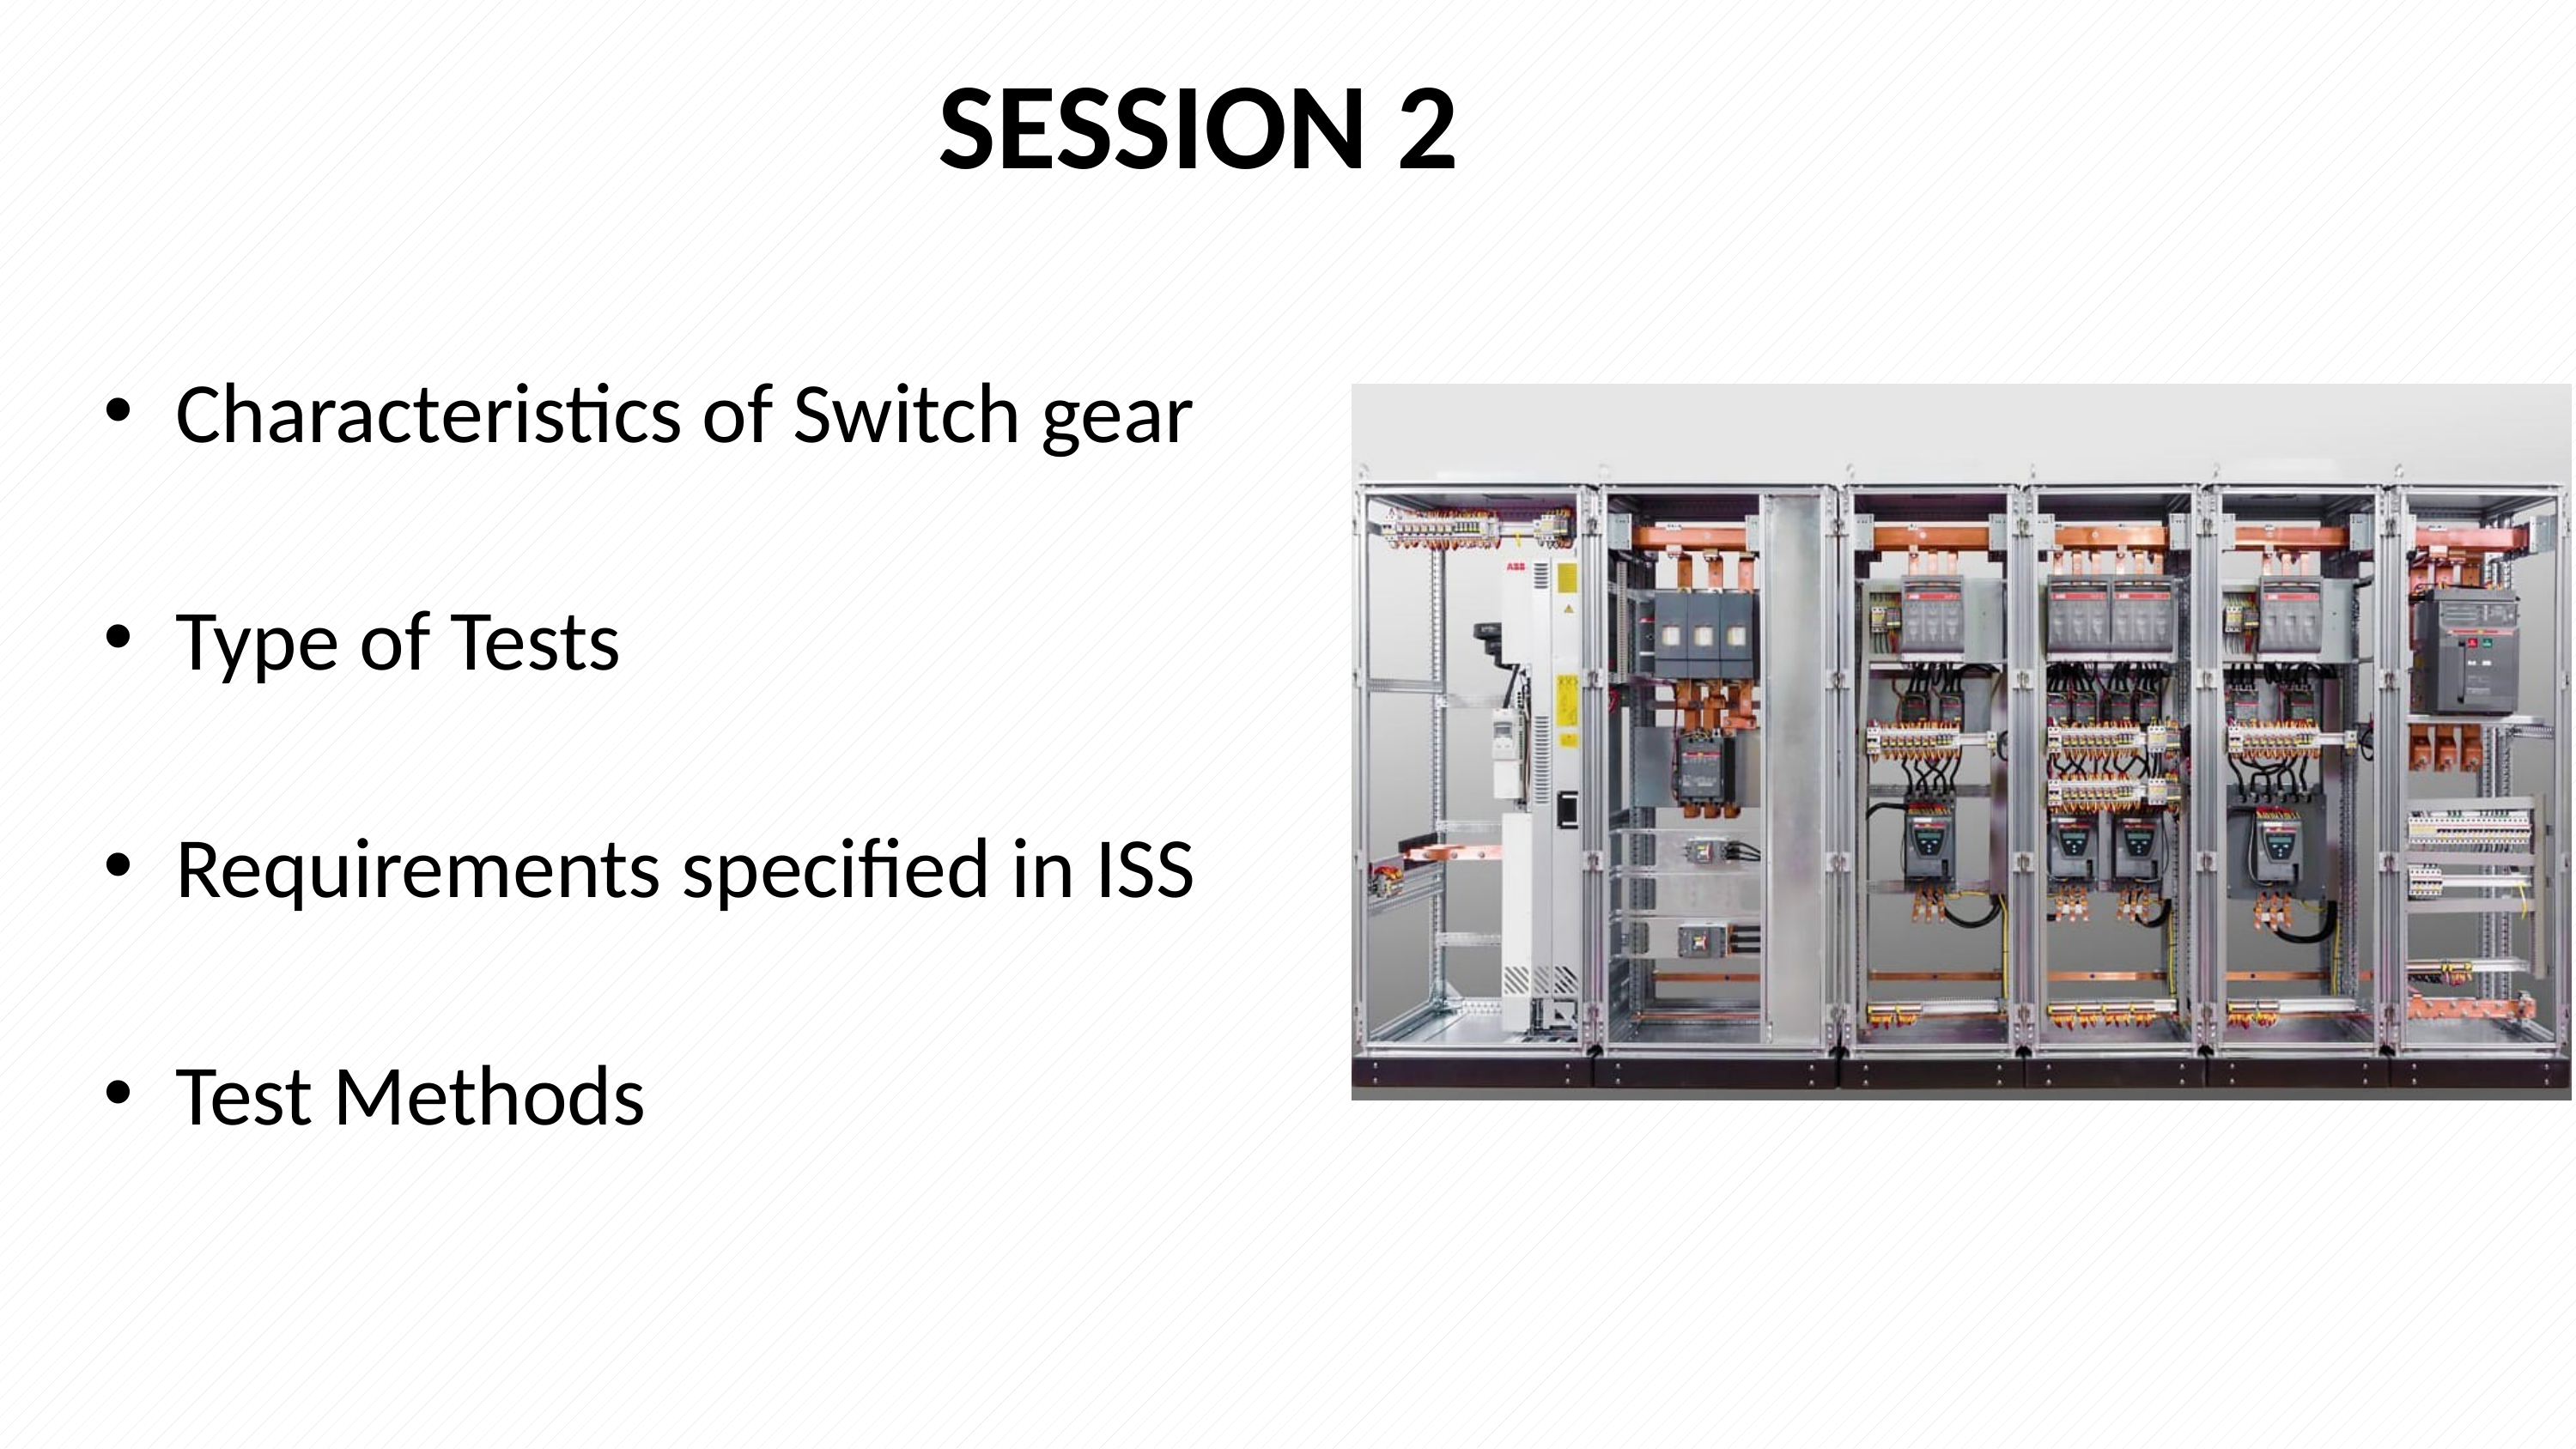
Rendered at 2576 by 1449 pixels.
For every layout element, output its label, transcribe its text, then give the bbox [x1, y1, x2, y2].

picture [1352, 384, 2573, 1101]
title SESSION 2 [64, 39, 2334, 200]
list Characteristics of Switch gear Type of Tests Requirements specified in ISS Test Methods [64, 350, 1288, 1210]
